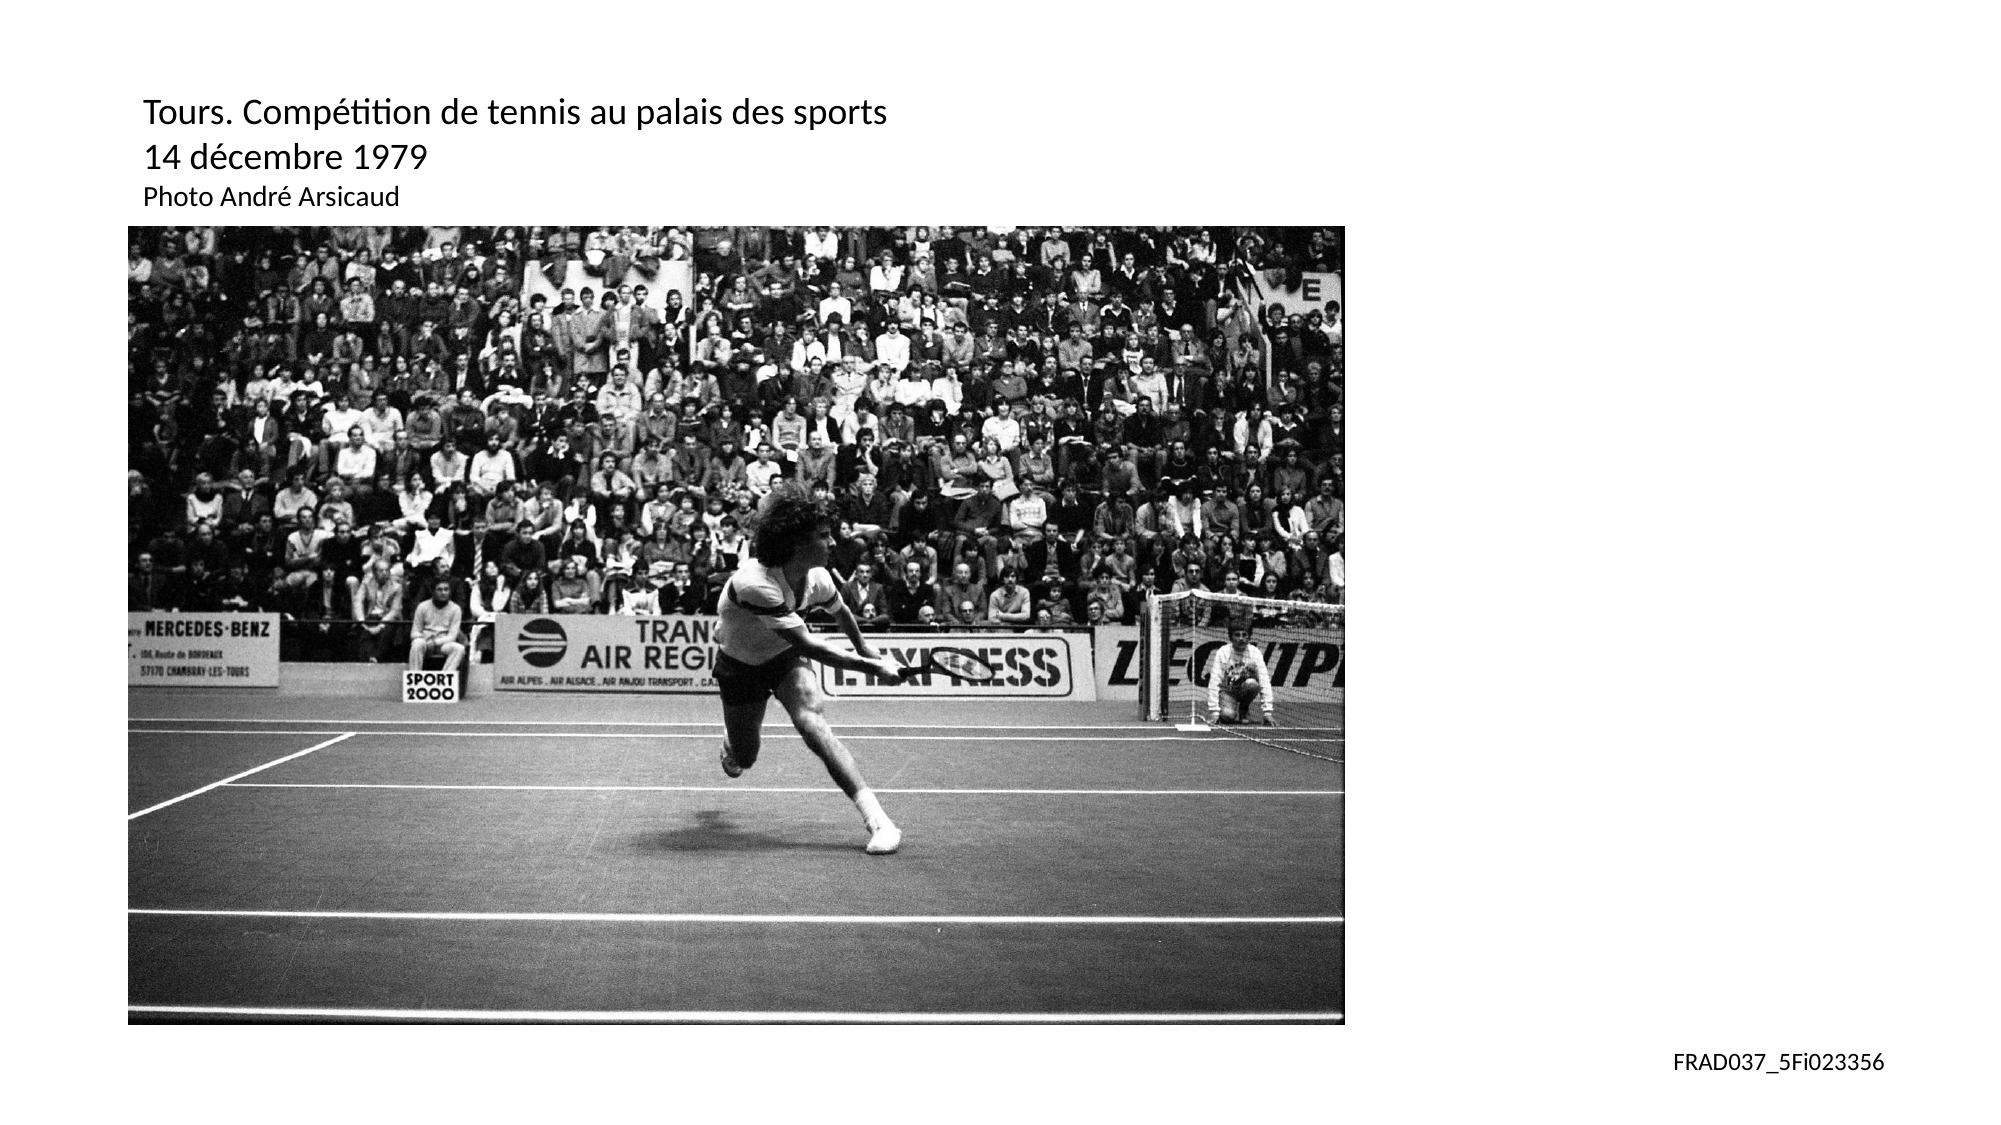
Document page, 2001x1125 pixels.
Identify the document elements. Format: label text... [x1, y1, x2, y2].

picture [128, 226, 1345, 1025]
text_box FRAD037_5Fi023356 [1370, 1038, 1901, 1083]
text_box Tours. Compétition de tennis au palais des sports 14 décembre 1979 Photo André Arsicaud [128, 79, 969, 226]
